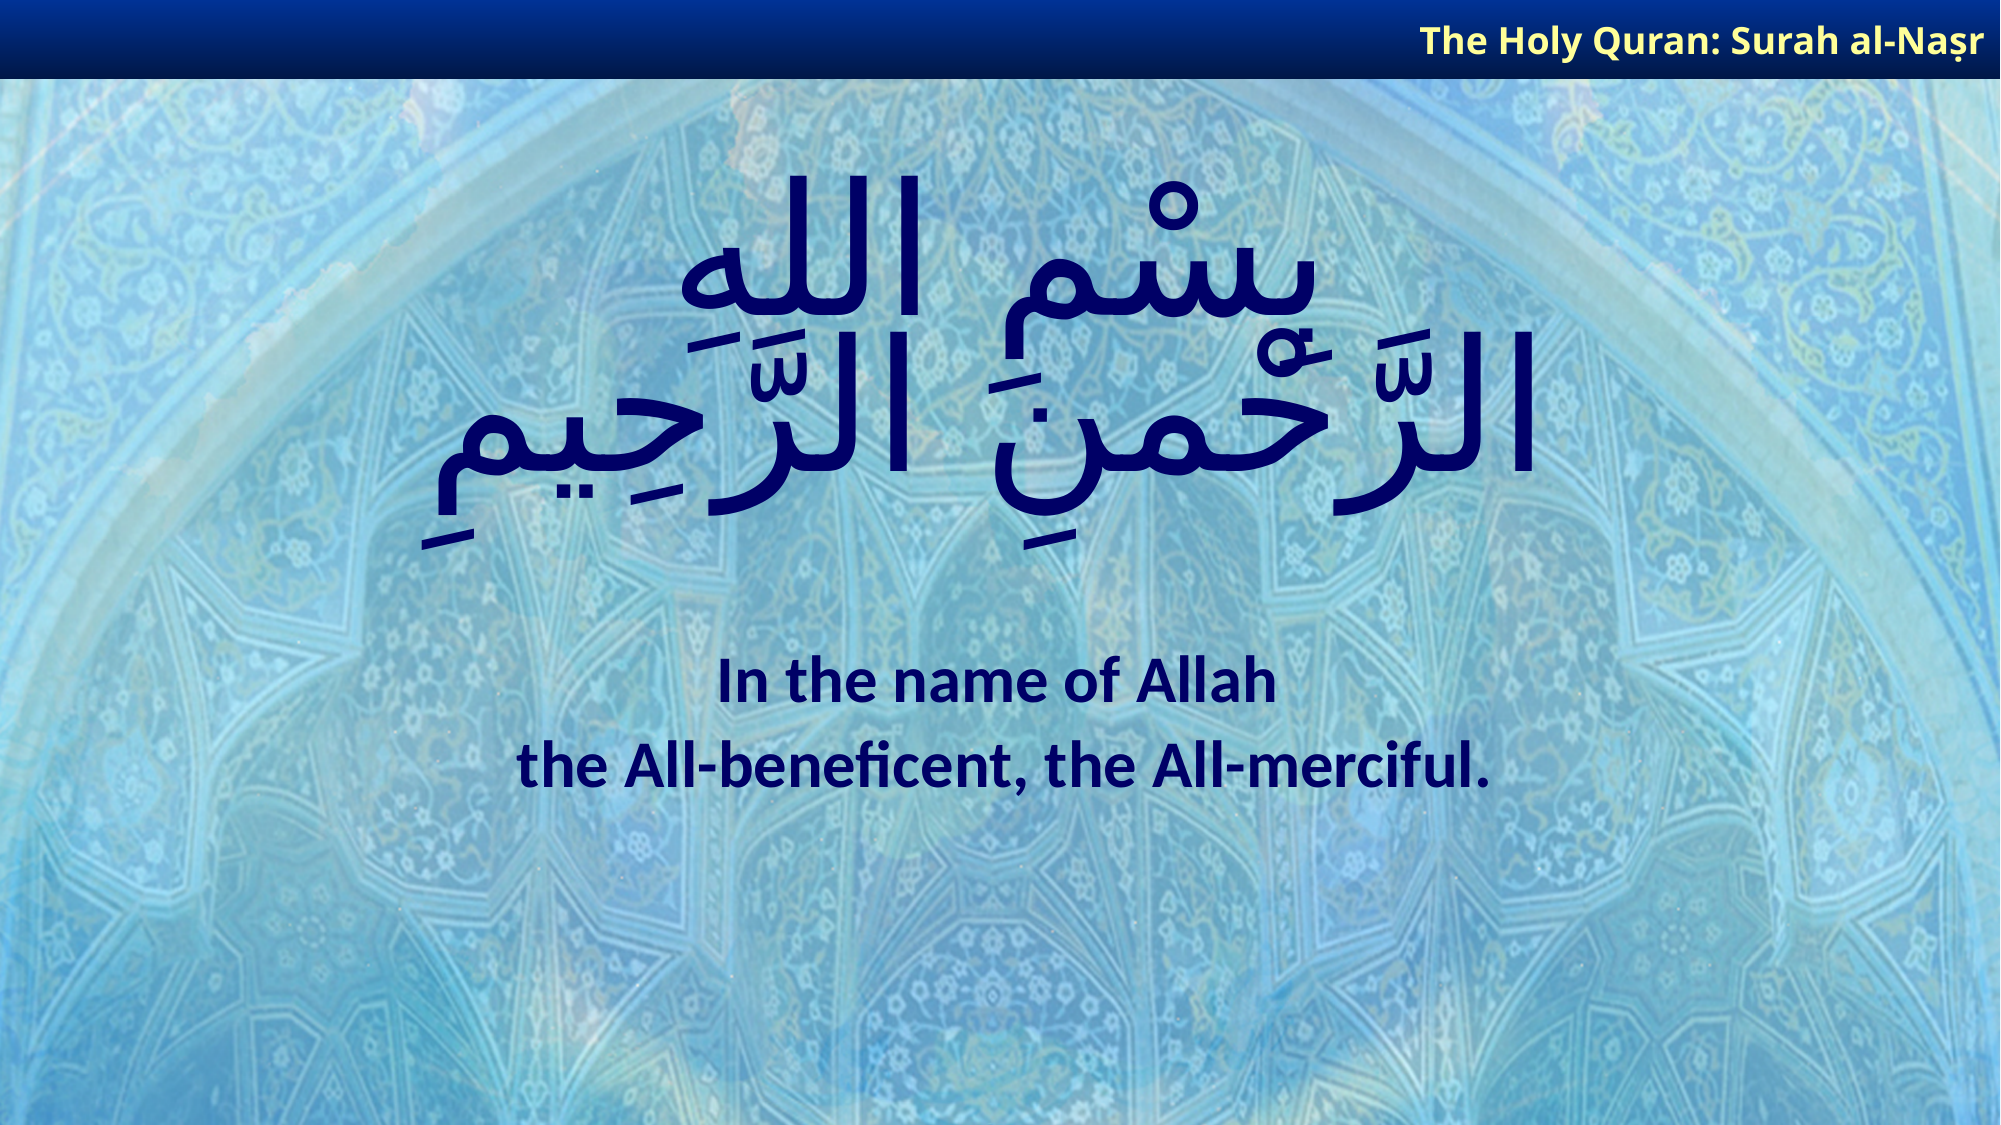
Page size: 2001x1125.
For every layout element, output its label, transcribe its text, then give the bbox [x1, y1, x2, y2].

text_box The Holy Quran: Surah al-Naṣr [0, 0, 2000, 79]
subtitle In the name of Allah the All-beneficent, the All-merciful. [206, 637, 1804, 925]
picture [0, 0, 2001, 1125]
title بِسْمِ اللهِ الرَّحْمنِ الرَّحِيمِ [362, 231, 1638, 473]
